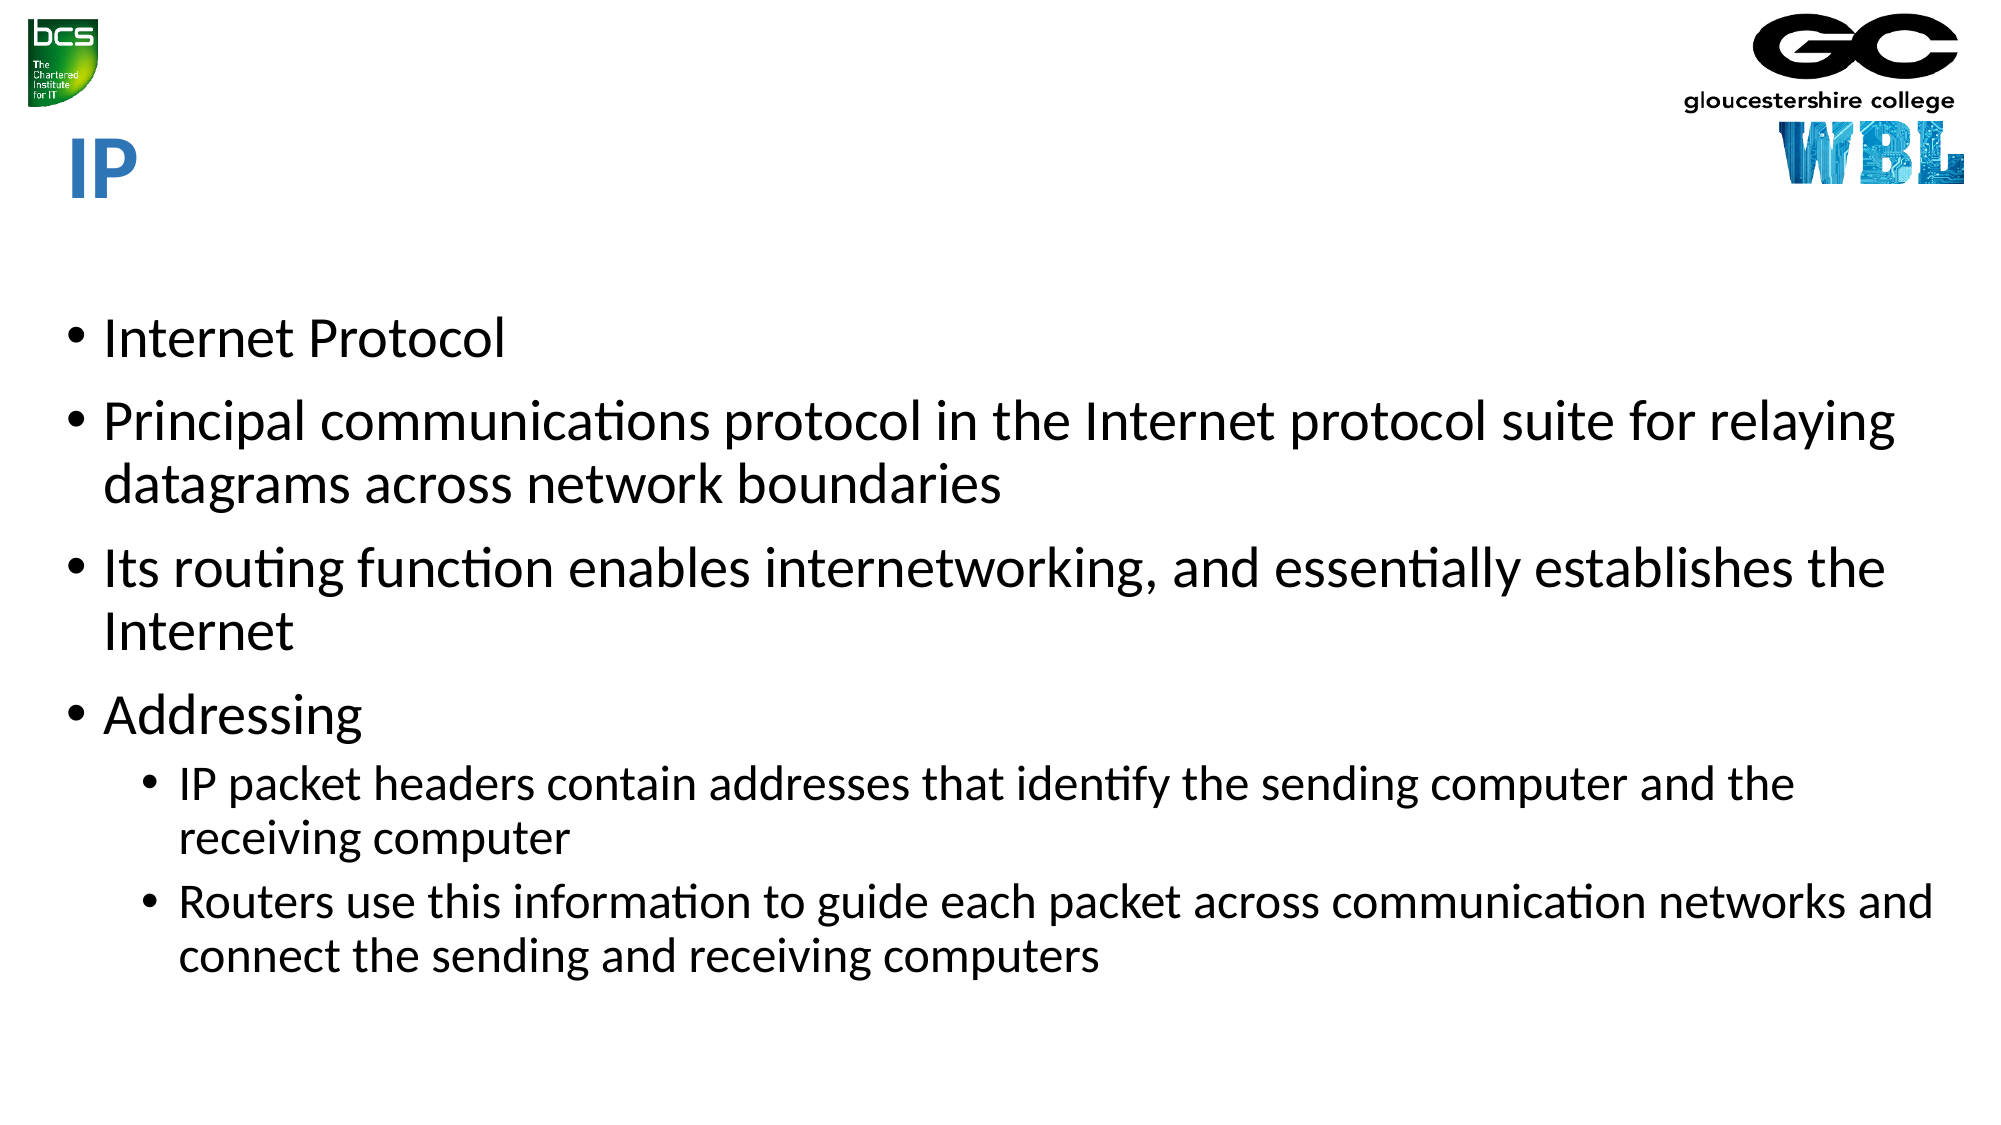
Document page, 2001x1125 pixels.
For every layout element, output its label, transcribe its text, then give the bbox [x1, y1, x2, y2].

text_box Internet Protocol Principal communications protocol in the Internet protocol suite for relaying datagrams across network boundaries Its routing function enables internetworking, and essentially establishes the Internet Addressing IP packet headers contain addresses that identify the sending computer and the receiving computer Routers use this information to guide each packet across communication networks and connect the sending and receiving computers [51, 299, 1953, 1109]
text_box IP [51, 59, 1953, 278]
picture [1953, 163, 1959, 172]
picture [28, 19, 98, 107]
picture [1674, 5, 1964, 155]
